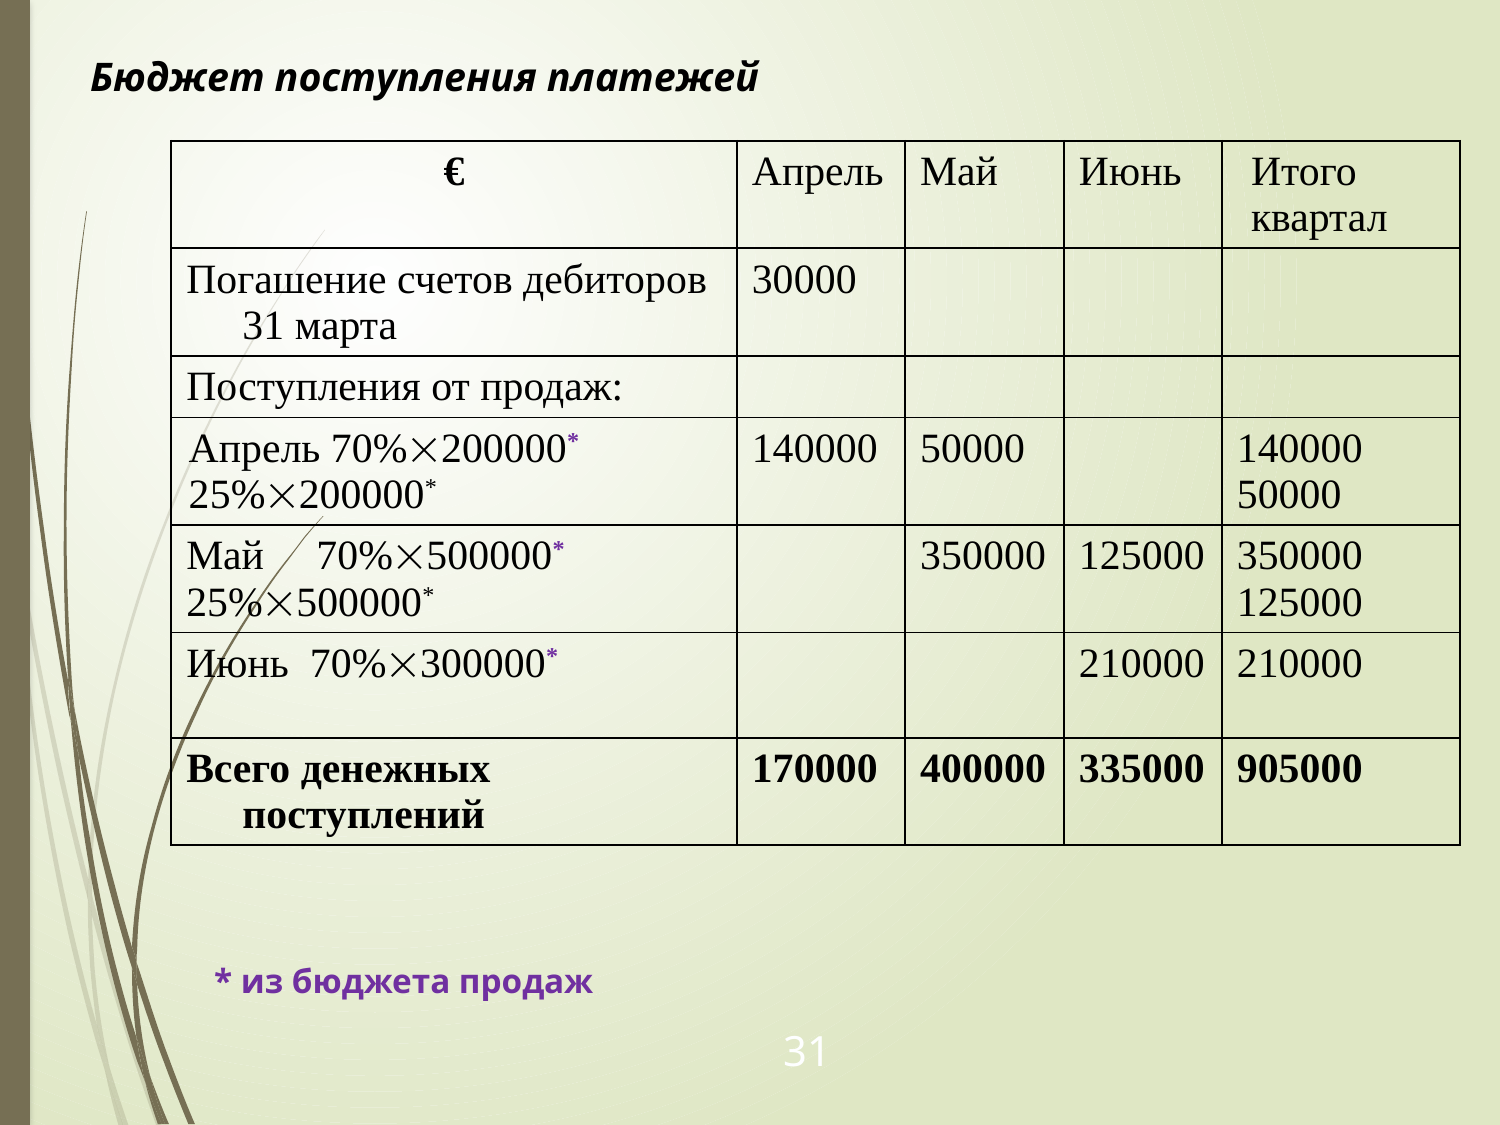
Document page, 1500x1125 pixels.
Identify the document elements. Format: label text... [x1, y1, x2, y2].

table_cell 350000 [906, 526, 1063, 632]
table_cell [738, 633, 904, 737]
table_cell [1065, 249, 1221, 355]
table_cell Июнь 70%300000* [172, 633, 736, 737]
table_cell [906, 633, 1063, 737]
slide_number 31 [655, 1023, 847, 1084]
table_cell Апрель 70%200000* 25%200000* [172, 418, 736, 524]
table_header Май [906, 142, 1063, 247]
table_cell 350000 125000 [1223, 526, 1459, 632]
table_cell 335000 [1065, 739, 1221, 844]
table_cell 140000 [738, 418, 904, 524]
table_cell [1223, 249, 1459, 355]
table_cell [738, 357, 904, 417]
table_cell [1223, 357, 1459, 417]
table_cell Погашение счетов дебиторов 31 марта [172, 249, 736, 355]
table_cell 905000 [1223, 739, 1459, 844]
table_cell 30000 [738, 249, 904, 355]
table_cell 125000 [1065, 526, 1221, 632]
title Бюджет поступления платежей [75, 45, 1425, 108]
table_cell [1065, 357, 1221, 417]
table_cell [738, 526, 904, 632]
text_box * из бюджета продаж [199, 952, 609, 1008]
table_cell 50000 [906, 418, 1063, 524]
table_cell [1065, 418, 1221, 524]
table_cell Май 70%500000* 25%500000* [172, 526, 736, 632]
table_header Июнь [1065, 142, 1221, 247]
table_cell 170000 [738, 739, 904, 844]
table_cell [906, 357, 1063, 417]
table_cell 210000 [1223, 633, 1459, 737]
table_cell Поступления от продаж: [172, 357, 736, 417]
table_cell 140000 50000 [1223, 418, 1459, 524]
table_cell [906, 249, 1063, 355]
table_cell Всего денежных поступлений [172, 739, 736, 844]
table_cell 210000 [1065, 633, 1221, 737]
table_header € [172, 142, 736, 247]
table_header Апрель [738, 142, 904, 247]
table_header Итого квартал [1223, 142, 1459, 247]
table_cell 400000 [906, 739, 1063, 844]
